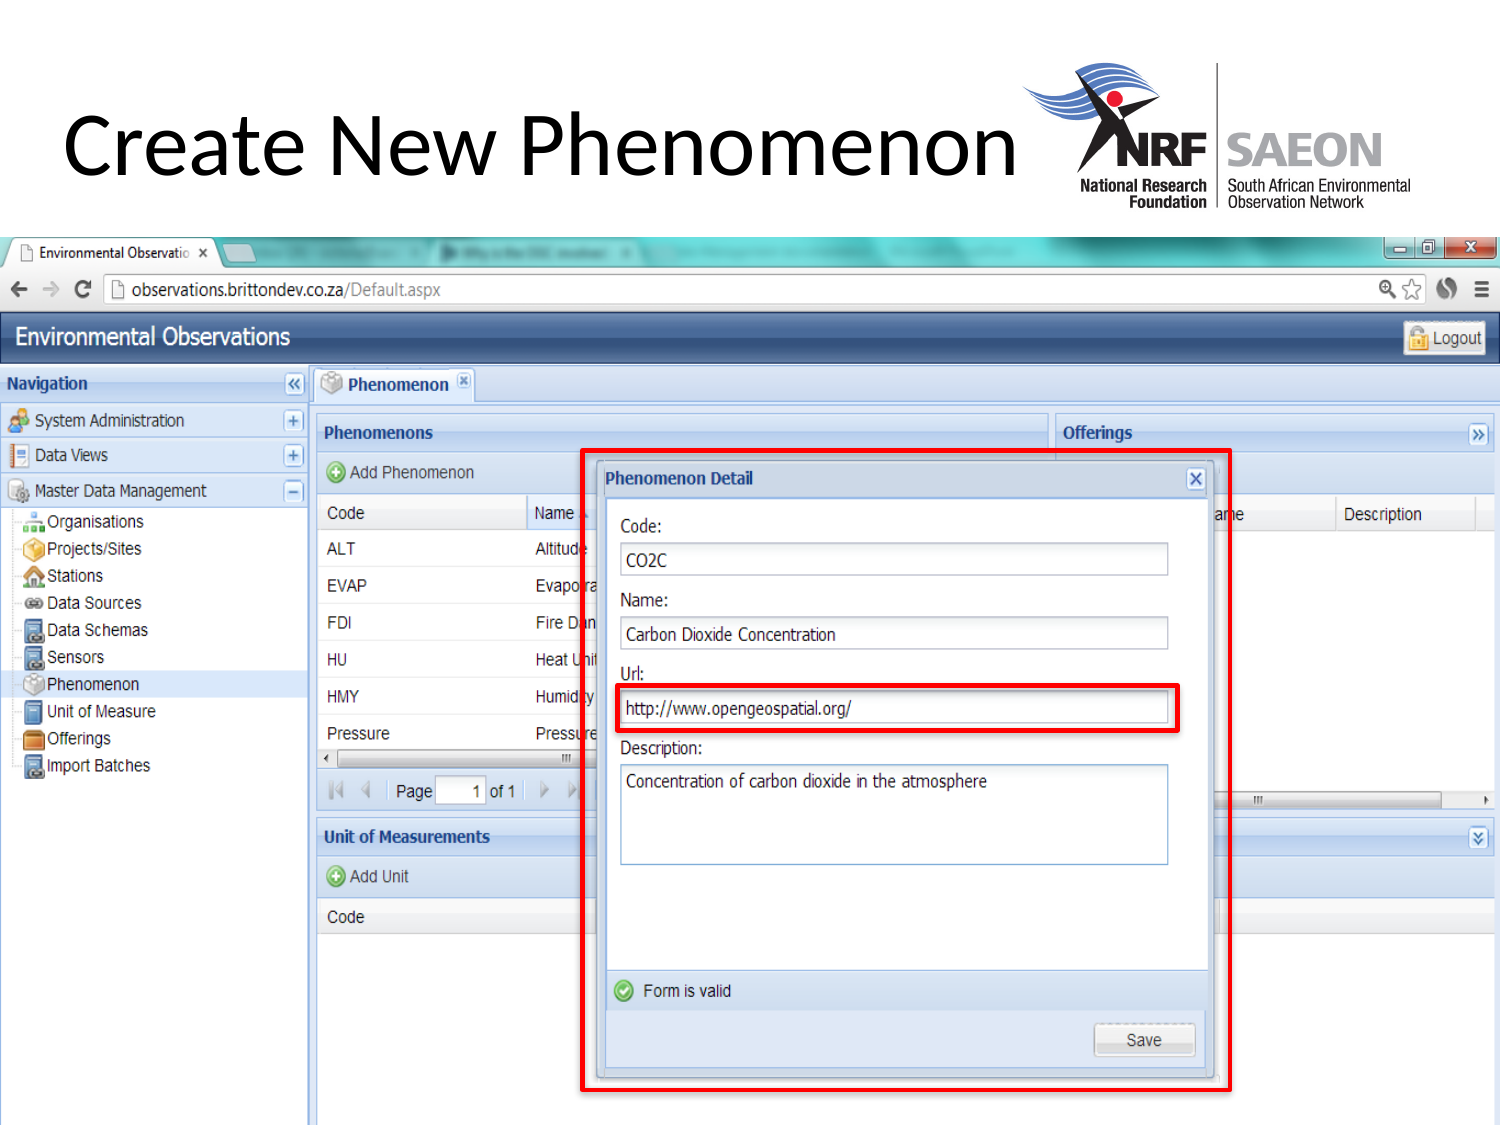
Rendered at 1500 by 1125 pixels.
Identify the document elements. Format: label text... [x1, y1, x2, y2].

title Create New Phenomenon [0, 44, 1091, 233]
picture [0, 3, 1500, 1125]
